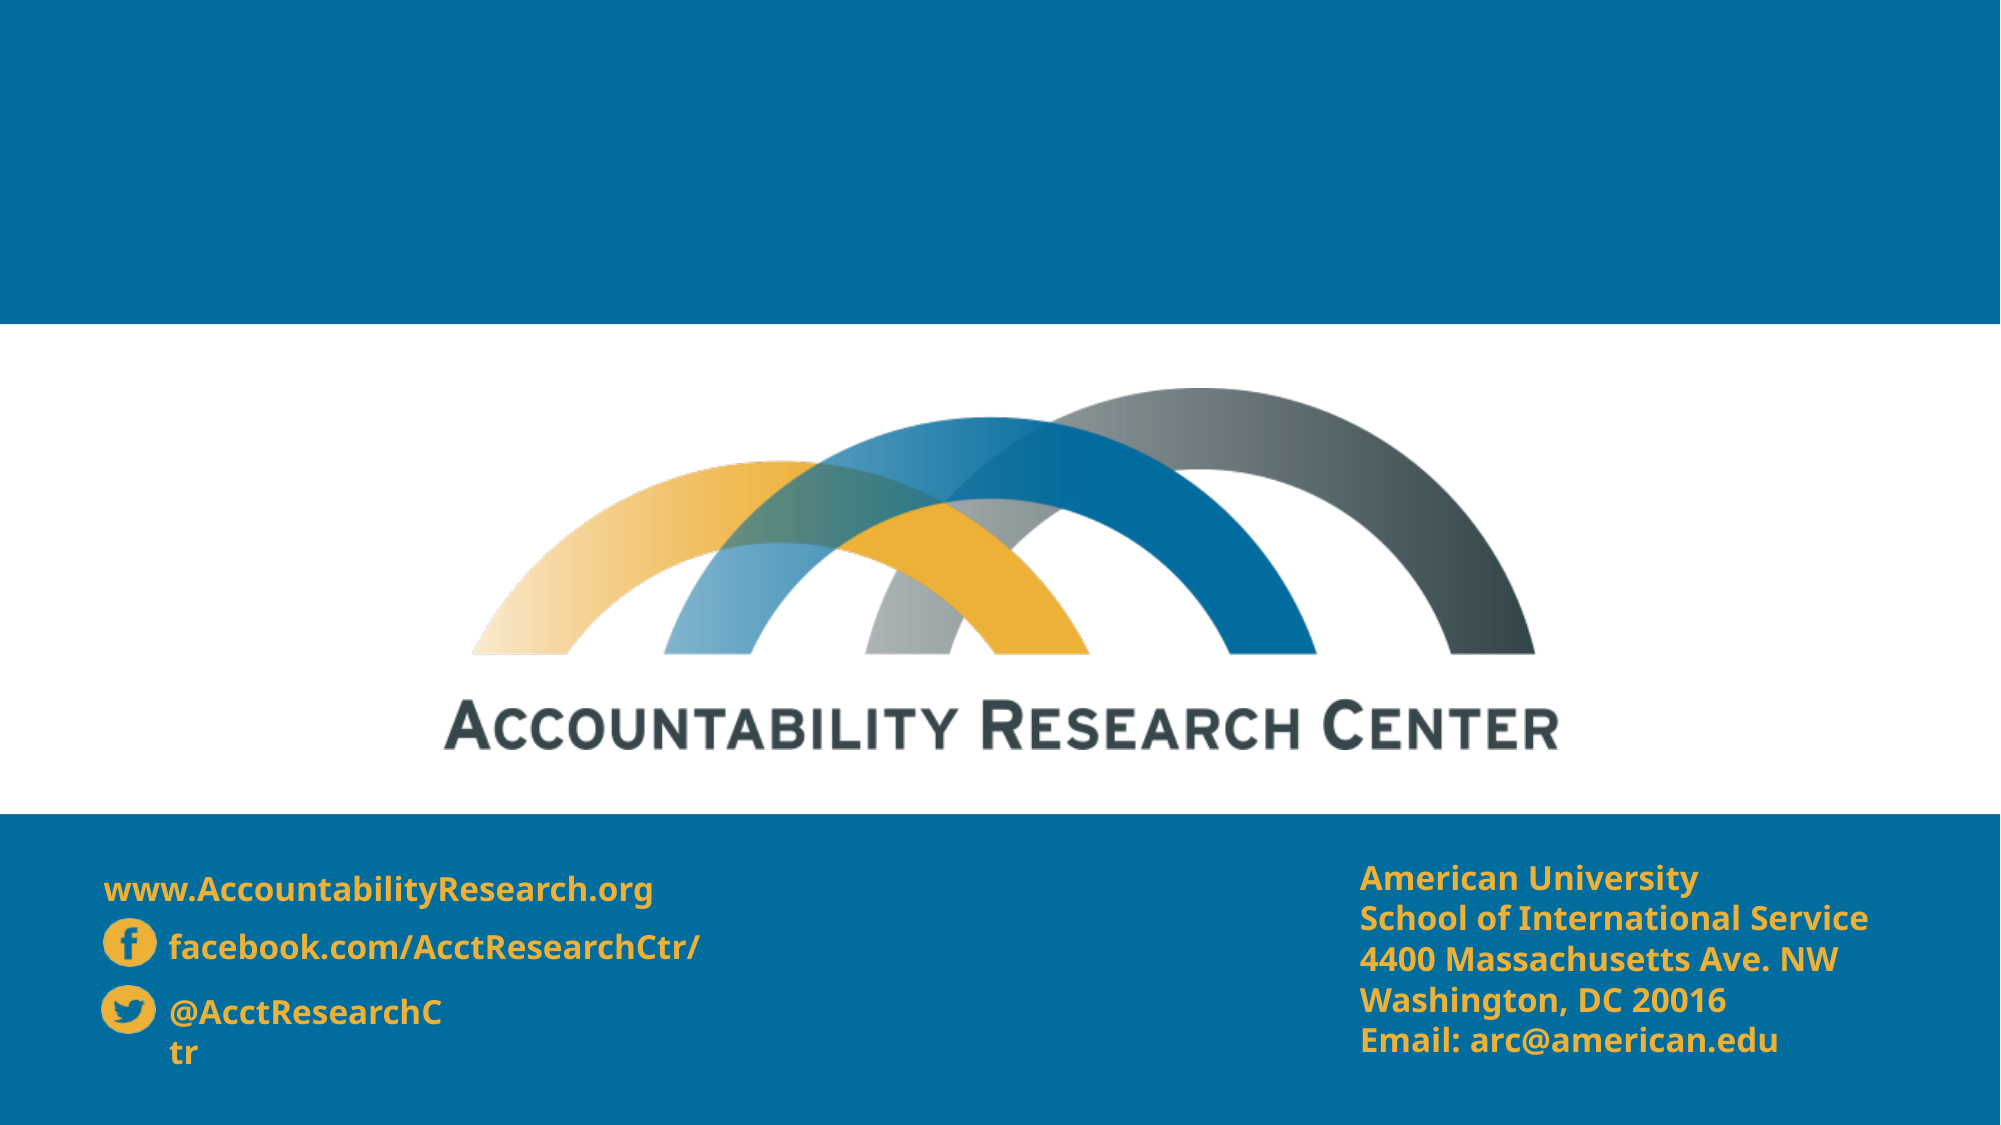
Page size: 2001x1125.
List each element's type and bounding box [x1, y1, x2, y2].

picture [442, 388, 1560, 750]
text_box [0, 814, 2000, 1125]
text_box [0, 0, 2000, 325]
